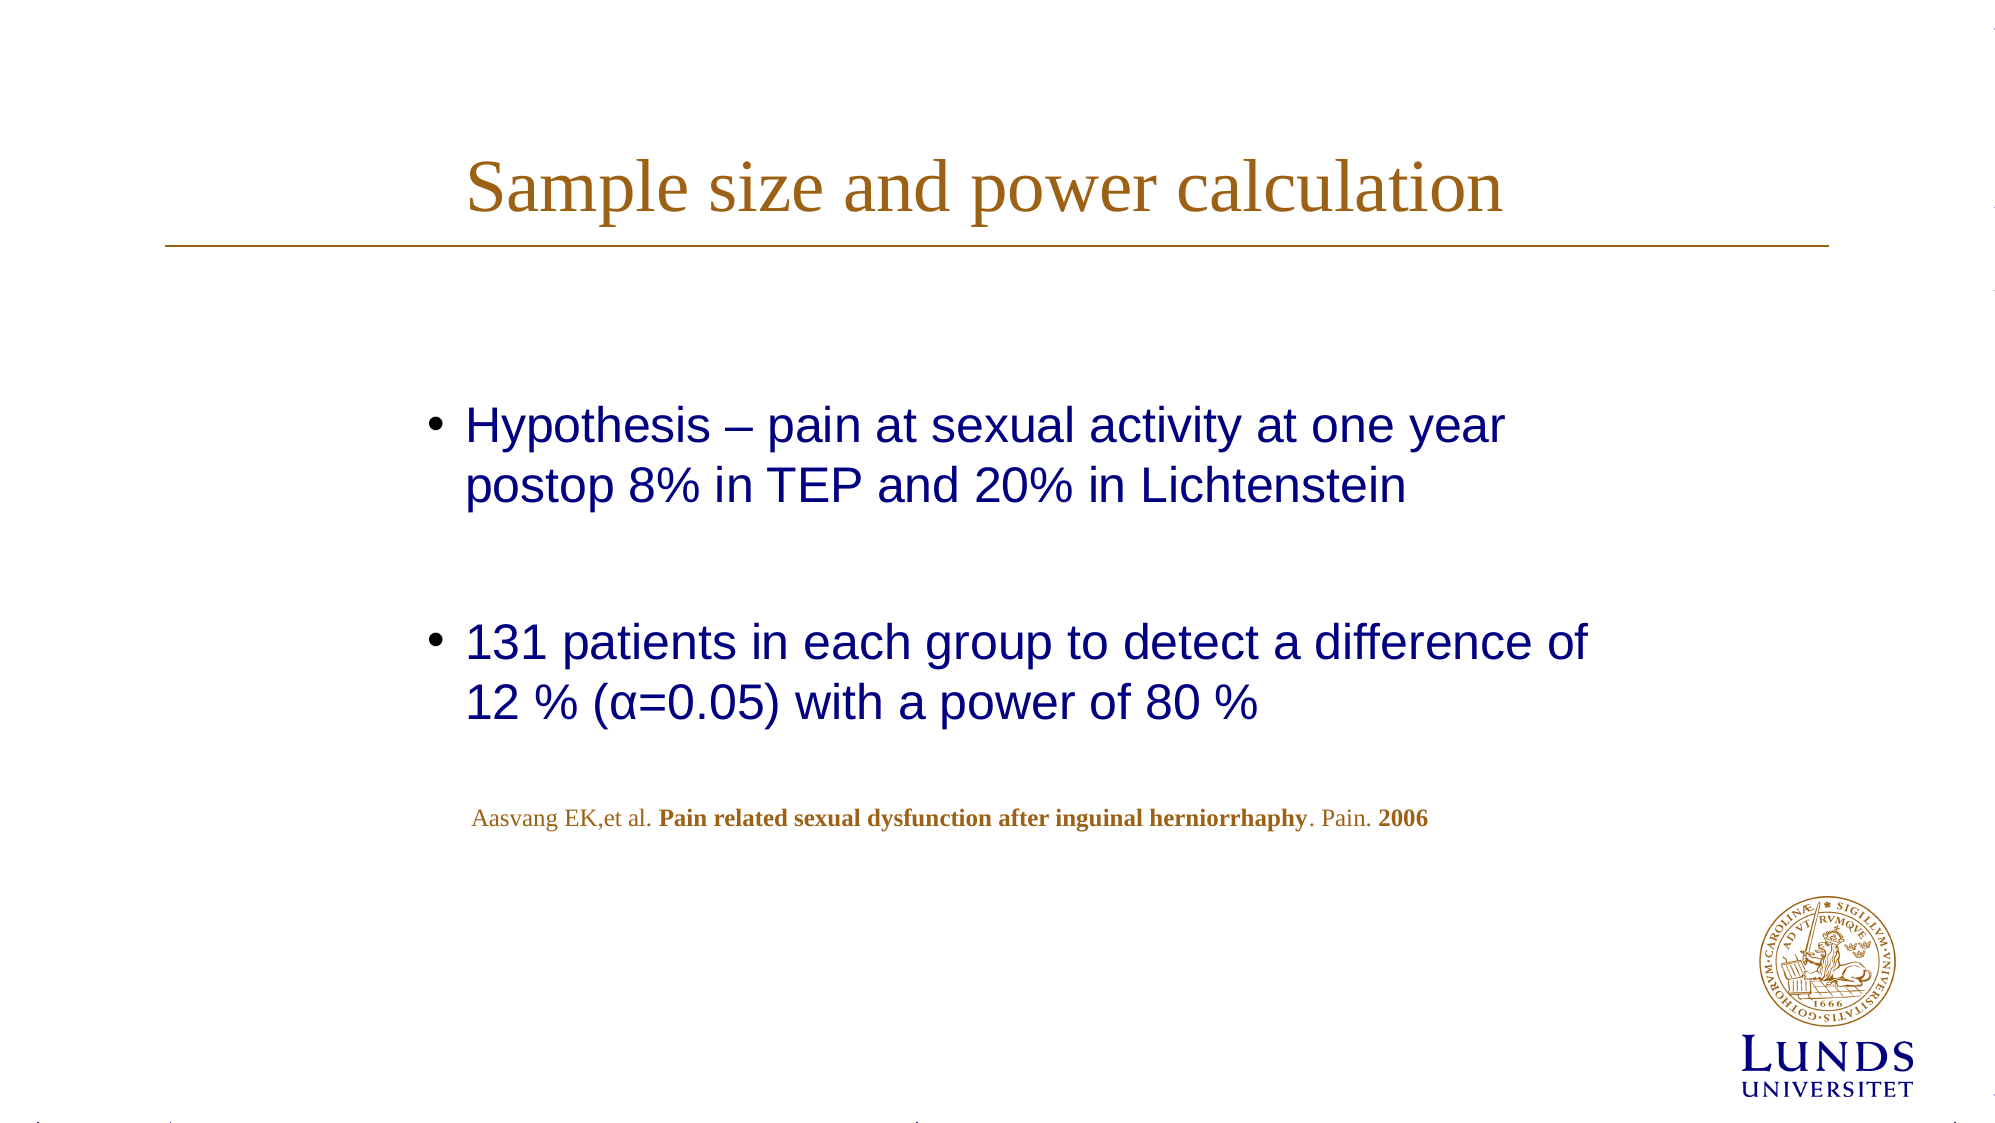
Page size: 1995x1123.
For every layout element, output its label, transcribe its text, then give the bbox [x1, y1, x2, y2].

list Hypothesis – pain at sexual activity at one year postop 8% in TEP and 20% in Lichtenstein 131 patients in each group to detect a difference of 12 % (α=0.05) with a power of 80 % Aasvang EK,et al. Pain related sexual dysfunction after inguinal herniorrhaphy. Pain. 2006 [412, 385, 1613, 971]
title Sample size and power calculation [142, 46, 1829, 234]
picture [1742, 896, 1913, 1097]
